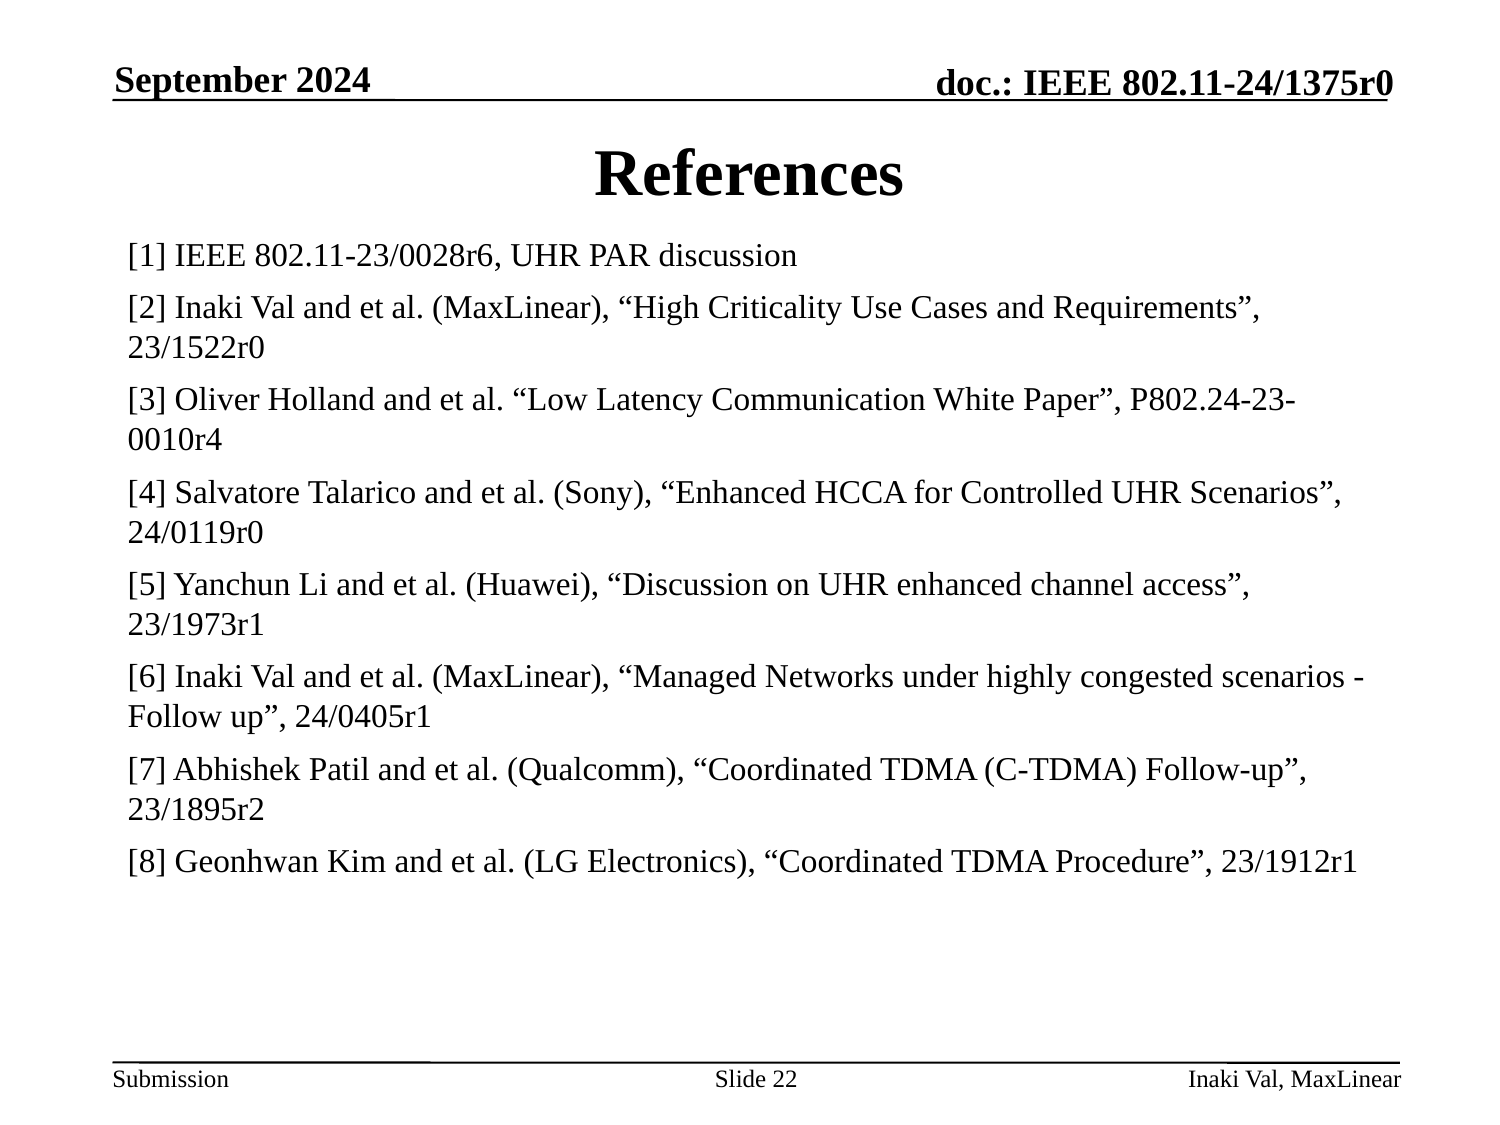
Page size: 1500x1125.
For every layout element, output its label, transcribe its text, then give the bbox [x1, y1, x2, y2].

list [1] IEEE 802.11-23/0028r6, UHR PAR discussion [2] Inaki Val and et al. (MaxLinear), “High Criticality Use Cases and Requirements”, 23/1522r0 [3] Oliver Holland and et al. “Low Latency Communication White Paper”, P802.24-23-0010r4 [4] Salvatore Talarico and et al. (Sony), “Enhanced HCCA for Controlled UHR Scenarios”, 24/0119r0 [5] Yanchun Li and et al. (Huawei), “Discussion on UHR enhanced channel access”, 23/1973r1 [6] Inaki Val and et al. (MaxLinear), “Managed Networks under highly congested scenarios - Follow up”, 24/0405r1 [7] Abhishek Patil and et al. (Qualcomm), “Coordinated TDMA (C-TDMA) Follow-up”, 23/1895r2 [8] Geonhwan Kim and et al. (LG Electronics), “Coordinated TDMA Procedure”, 23/1912r1 [112, 224, 1388, 1076]
title References [112, 112, 1388, 224]
footer Inaki Val, MaxLinear [1184, 1061, 1402, 1125]
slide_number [114, 0, 374, 101]
slide_number Slide 22 [712, 1061, 800, 1093]
